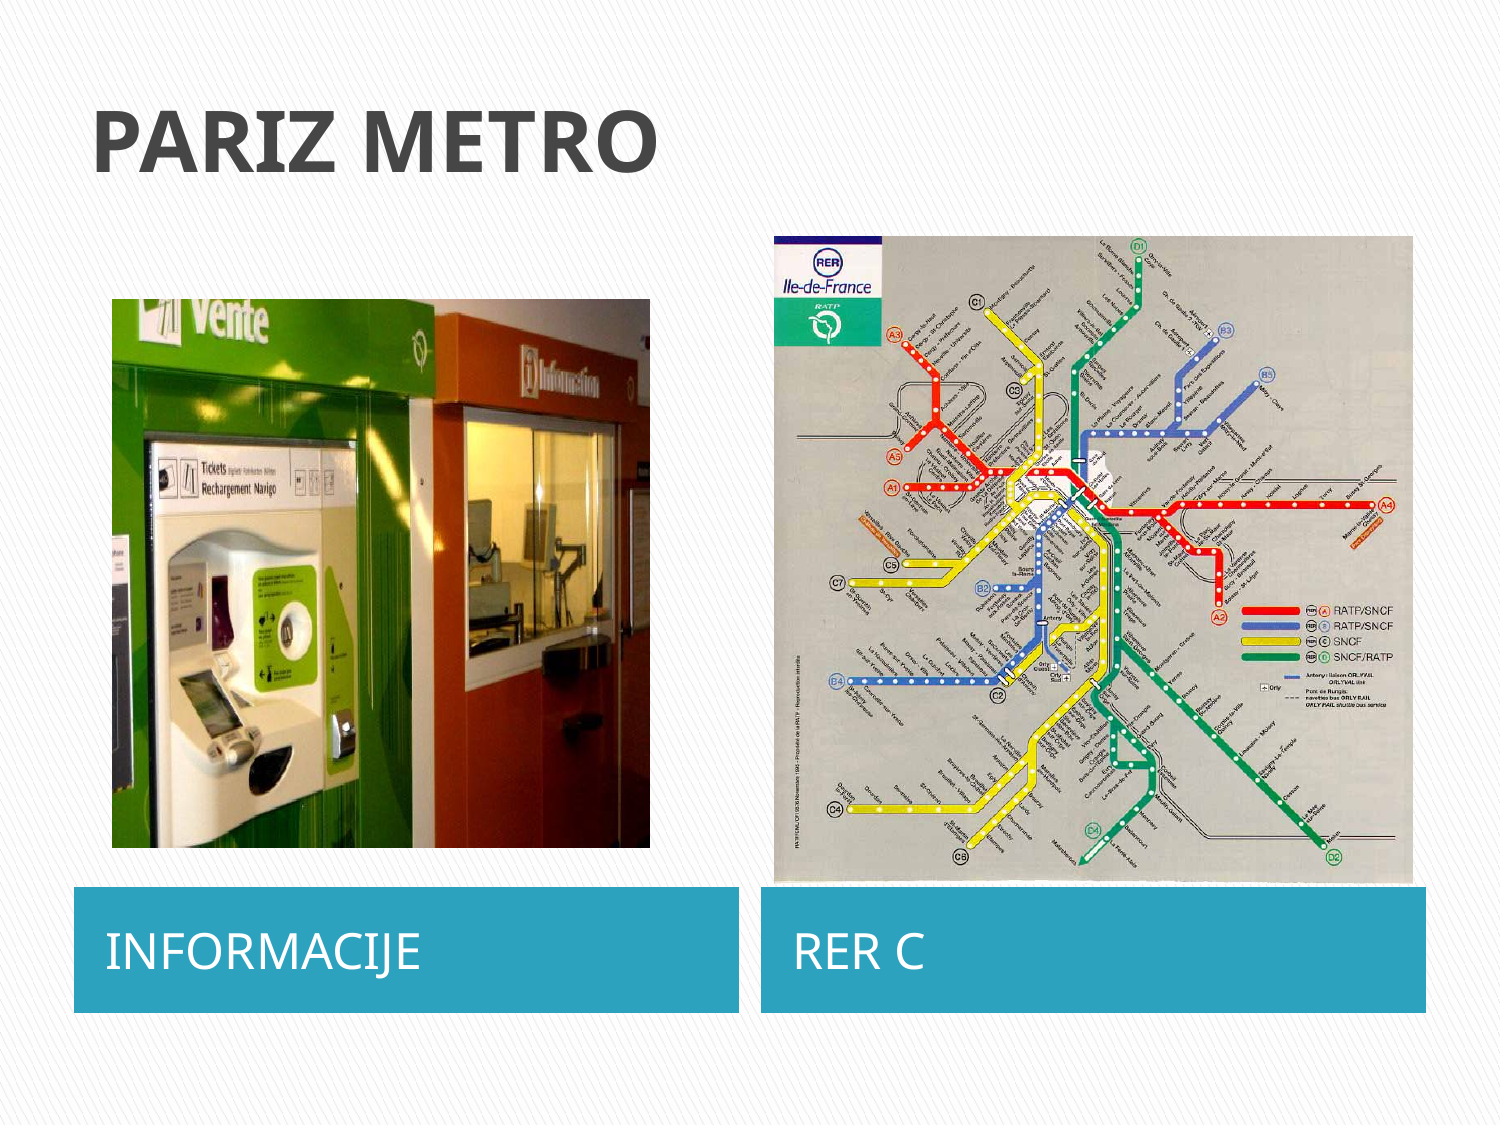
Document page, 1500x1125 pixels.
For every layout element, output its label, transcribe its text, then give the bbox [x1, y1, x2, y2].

list RER C [761, 887, 1426, 1013]
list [112, 299, 651, 848]
title PARIZ METRO [75, 44, 1425, 233]
list INFORMACIJE [74, 887, 739, 1013]
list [773, 236, 1413, 884]
